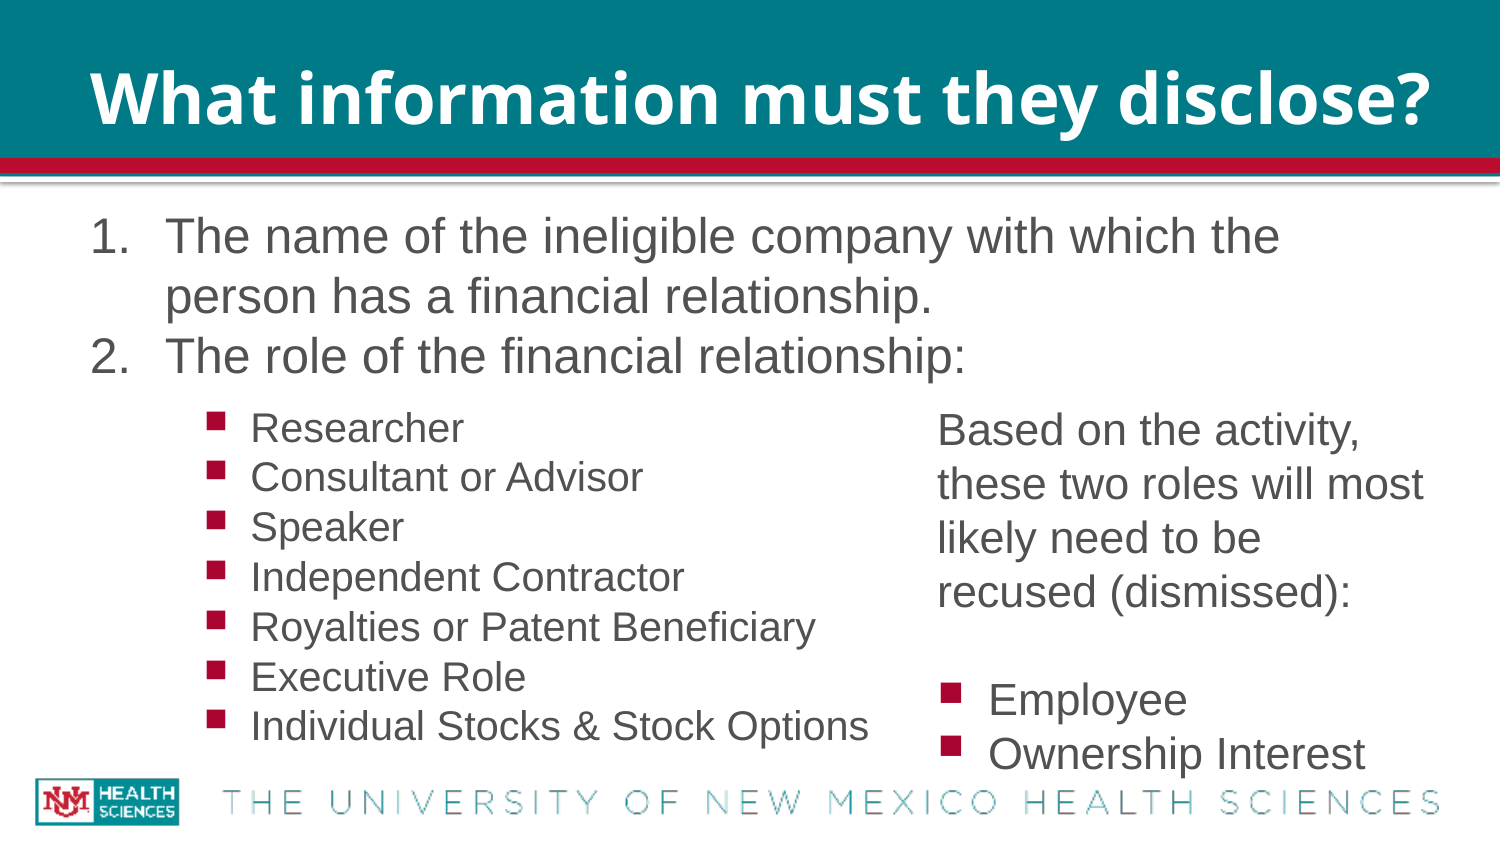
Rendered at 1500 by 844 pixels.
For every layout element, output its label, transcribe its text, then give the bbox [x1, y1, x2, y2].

list Researcher Consultant or Advisor Speaker Independent Contractor Royalties or Patent Beneficiary Executive Role Individual Stocks & Stock Options [170, 391, 909, 788]
list Based on the activity, these two roles will most likely need to be recused (dismissed): Employee Ownership Interest [909, 385, 1441, 788]
text_box The name of the ineligible company with which the person has a financial relationship. The role of the financial relationship: [74, 195, 1425, 391]
picture [31, 759, 1500, 844]
title What information must they disclose? [75, 19, 1475, 174]
